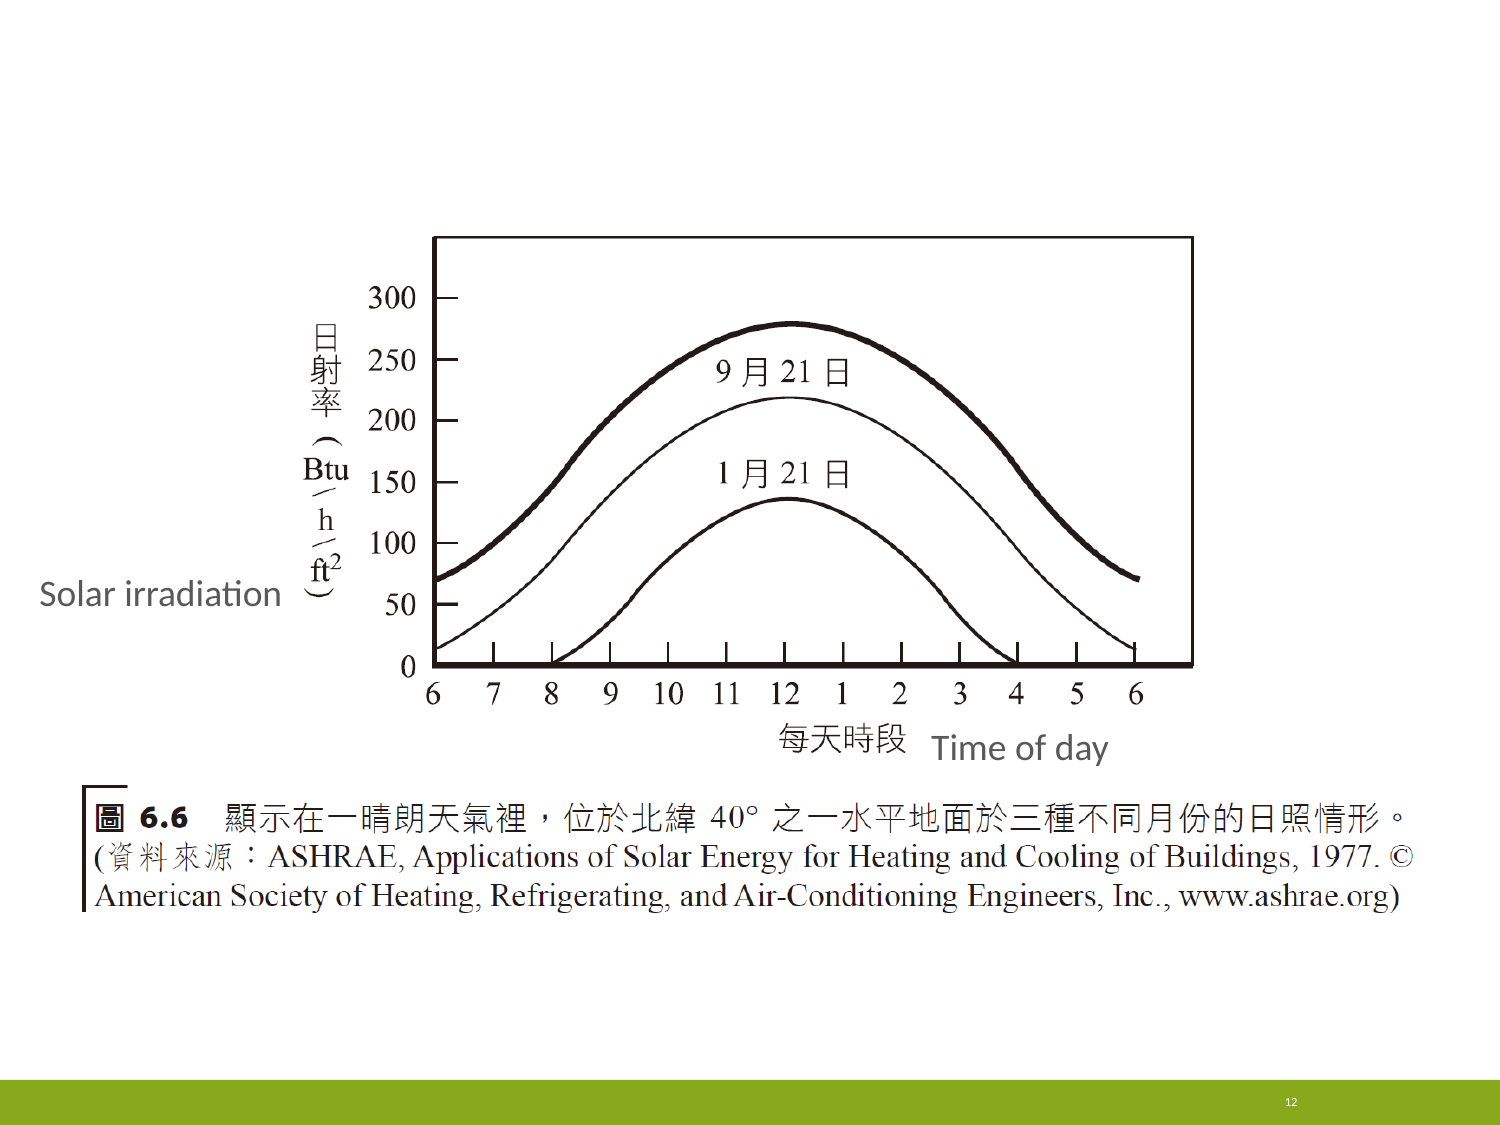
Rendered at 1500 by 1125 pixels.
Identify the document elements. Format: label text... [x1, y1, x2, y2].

text_box Solar irradiation [24, 561, 74, 622]
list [74, 219, 1425, 919]
slide_number 12 [1217, 1082, 1313, 1121]
